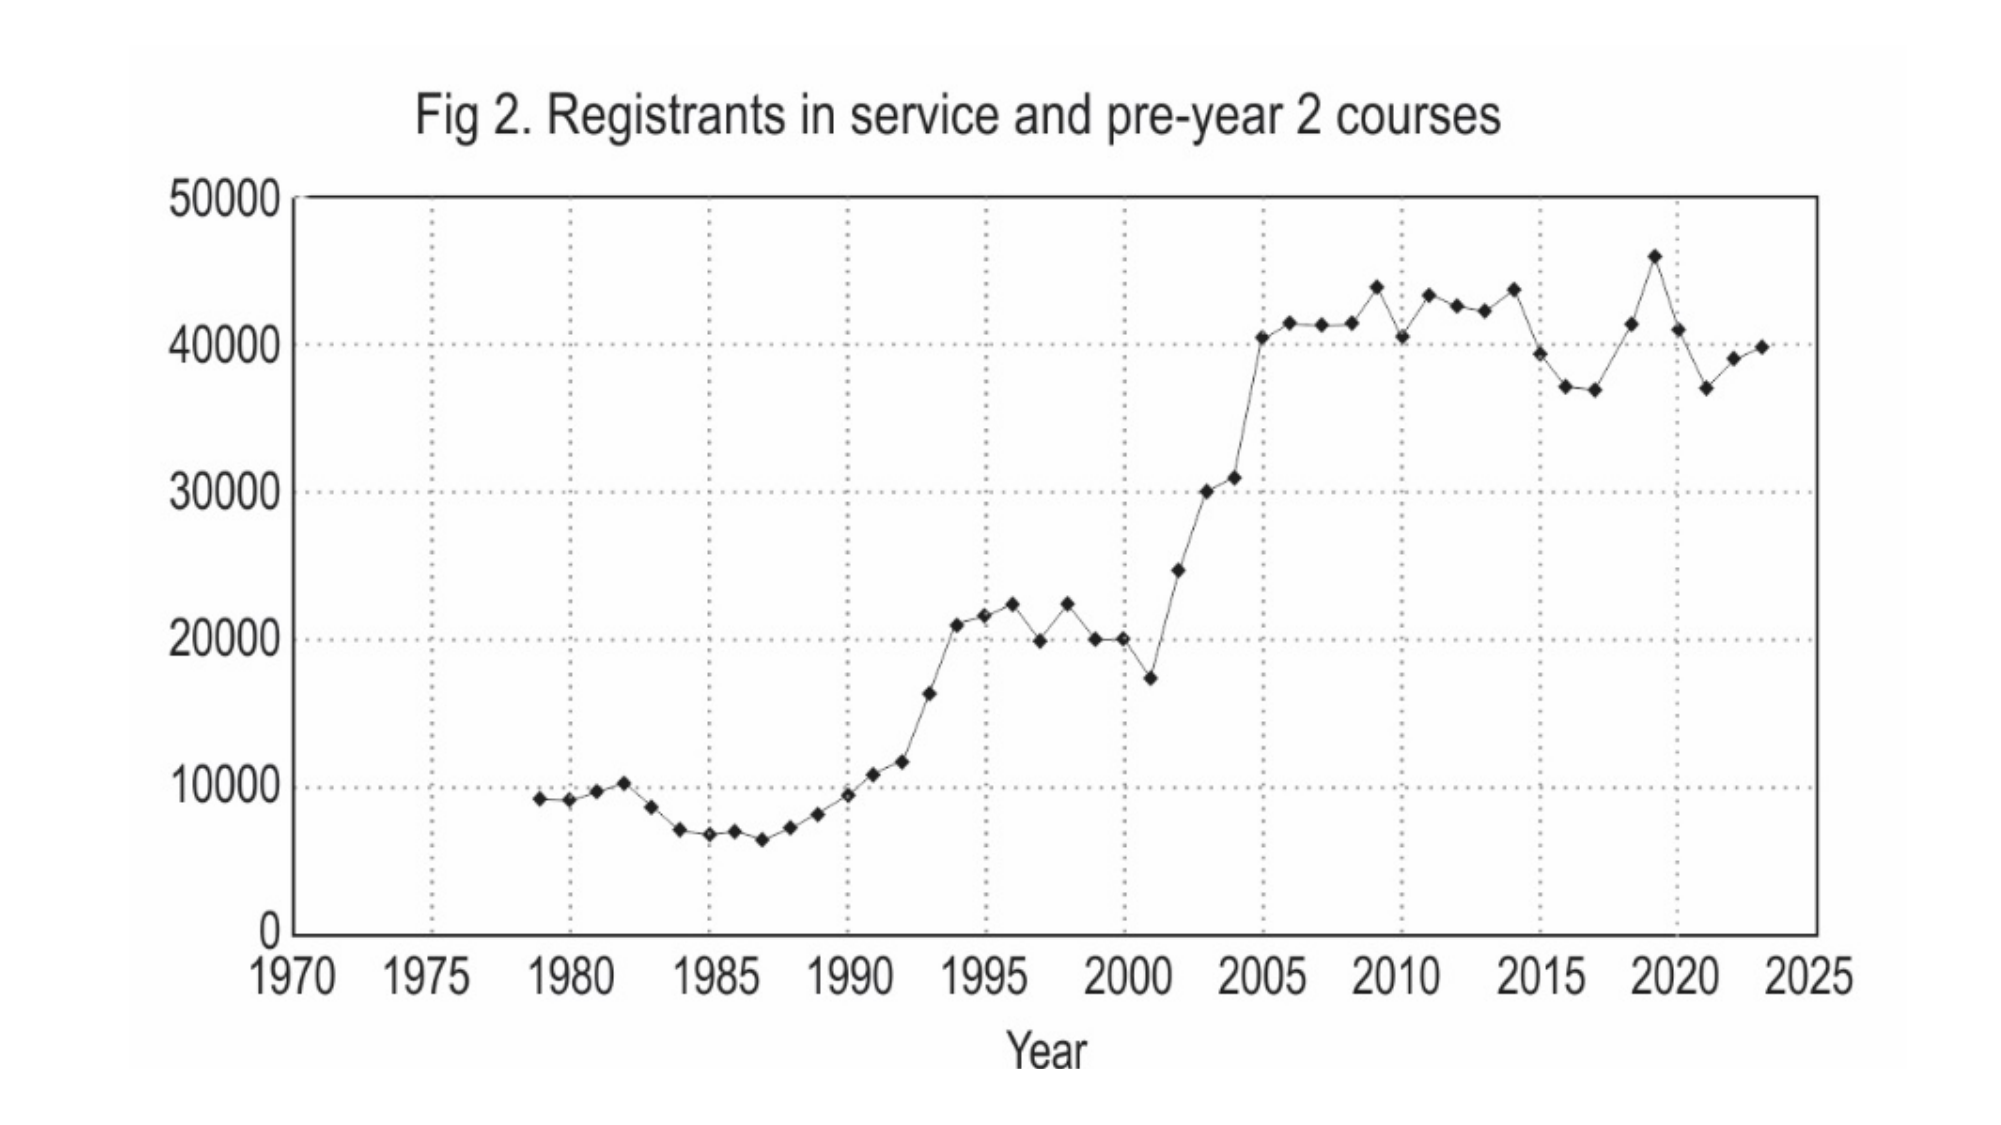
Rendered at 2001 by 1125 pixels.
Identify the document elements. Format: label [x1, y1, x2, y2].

picture [129, 44, 1907, 1070]
